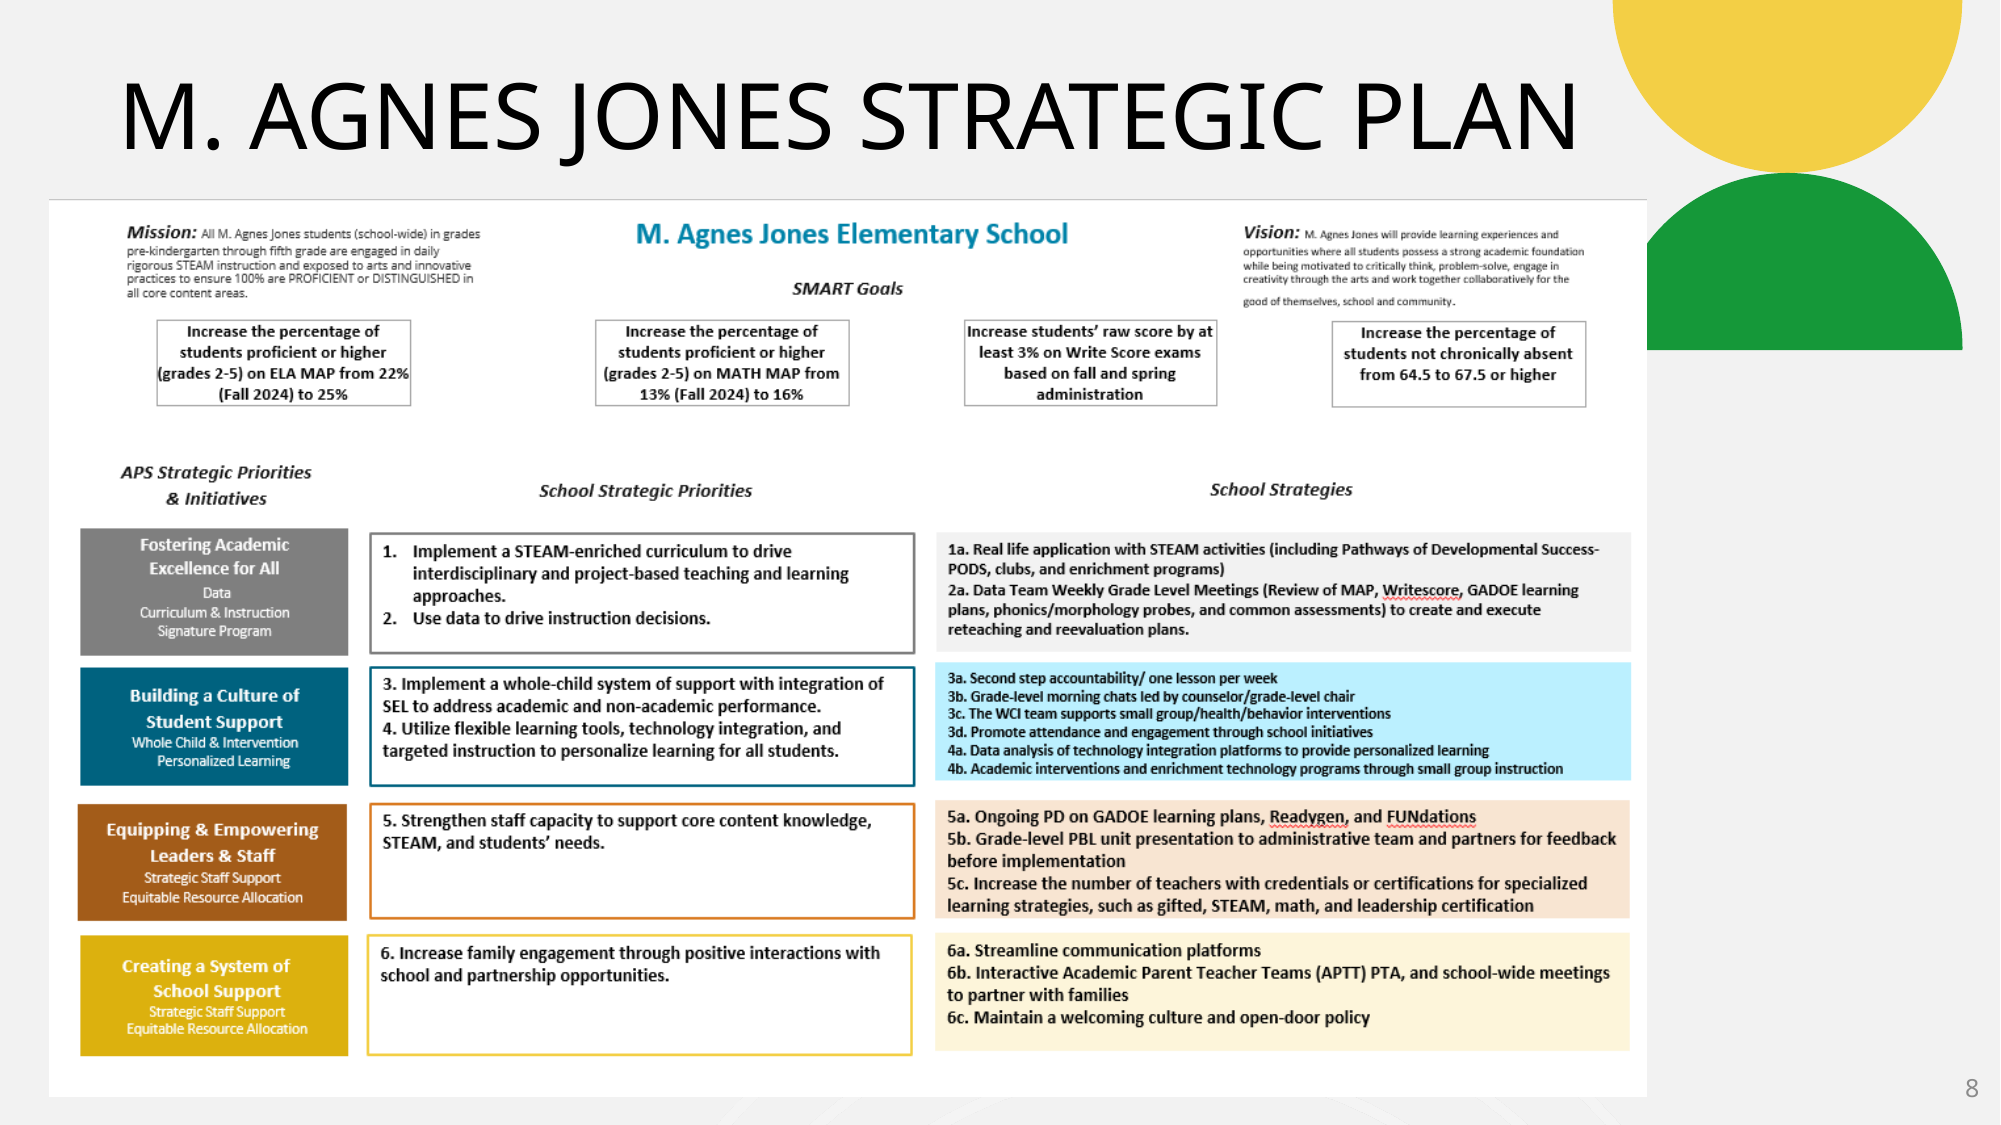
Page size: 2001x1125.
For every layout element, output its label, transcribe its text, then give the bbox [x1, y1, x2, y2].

title M. Agnes Jones Strategic Plan [118, 59, 1633, 181]
slide_number 8 [1544, 1059, 1995, 1120]
picture [48, 199, 1770, 1125]
